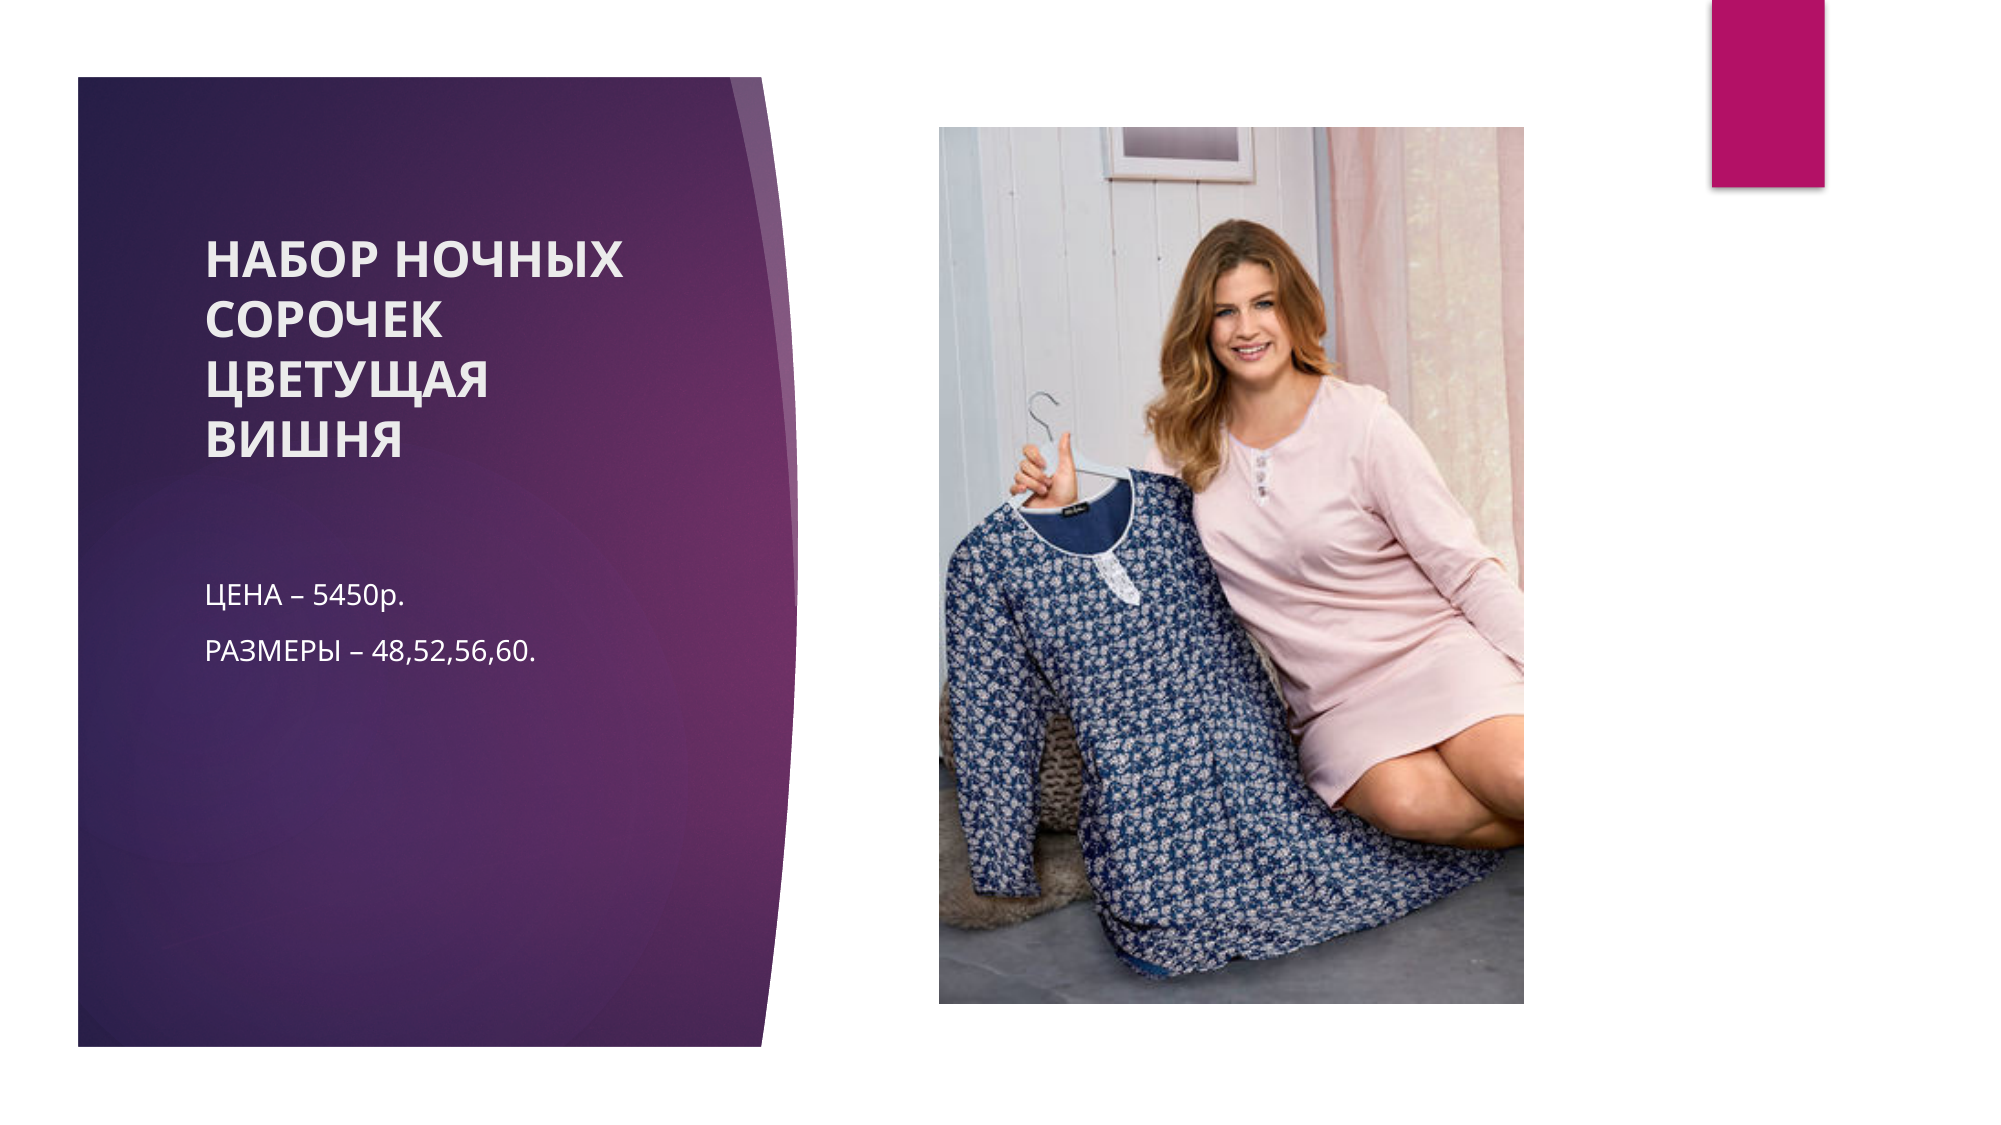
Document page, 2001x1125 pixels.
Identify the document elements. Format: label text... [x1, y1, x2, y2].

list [939, 127, 1524, 1004]
title НАБОР НОЧНЫХ СОРОЧЕК ЦВЕТУЩАЯ ВИШНЯ [189, 212, 648, 475]
list ЦЕНА – 5450р. РАЗМЕРЫ – 48,52,56,60. [189, 513, 648, 989]
